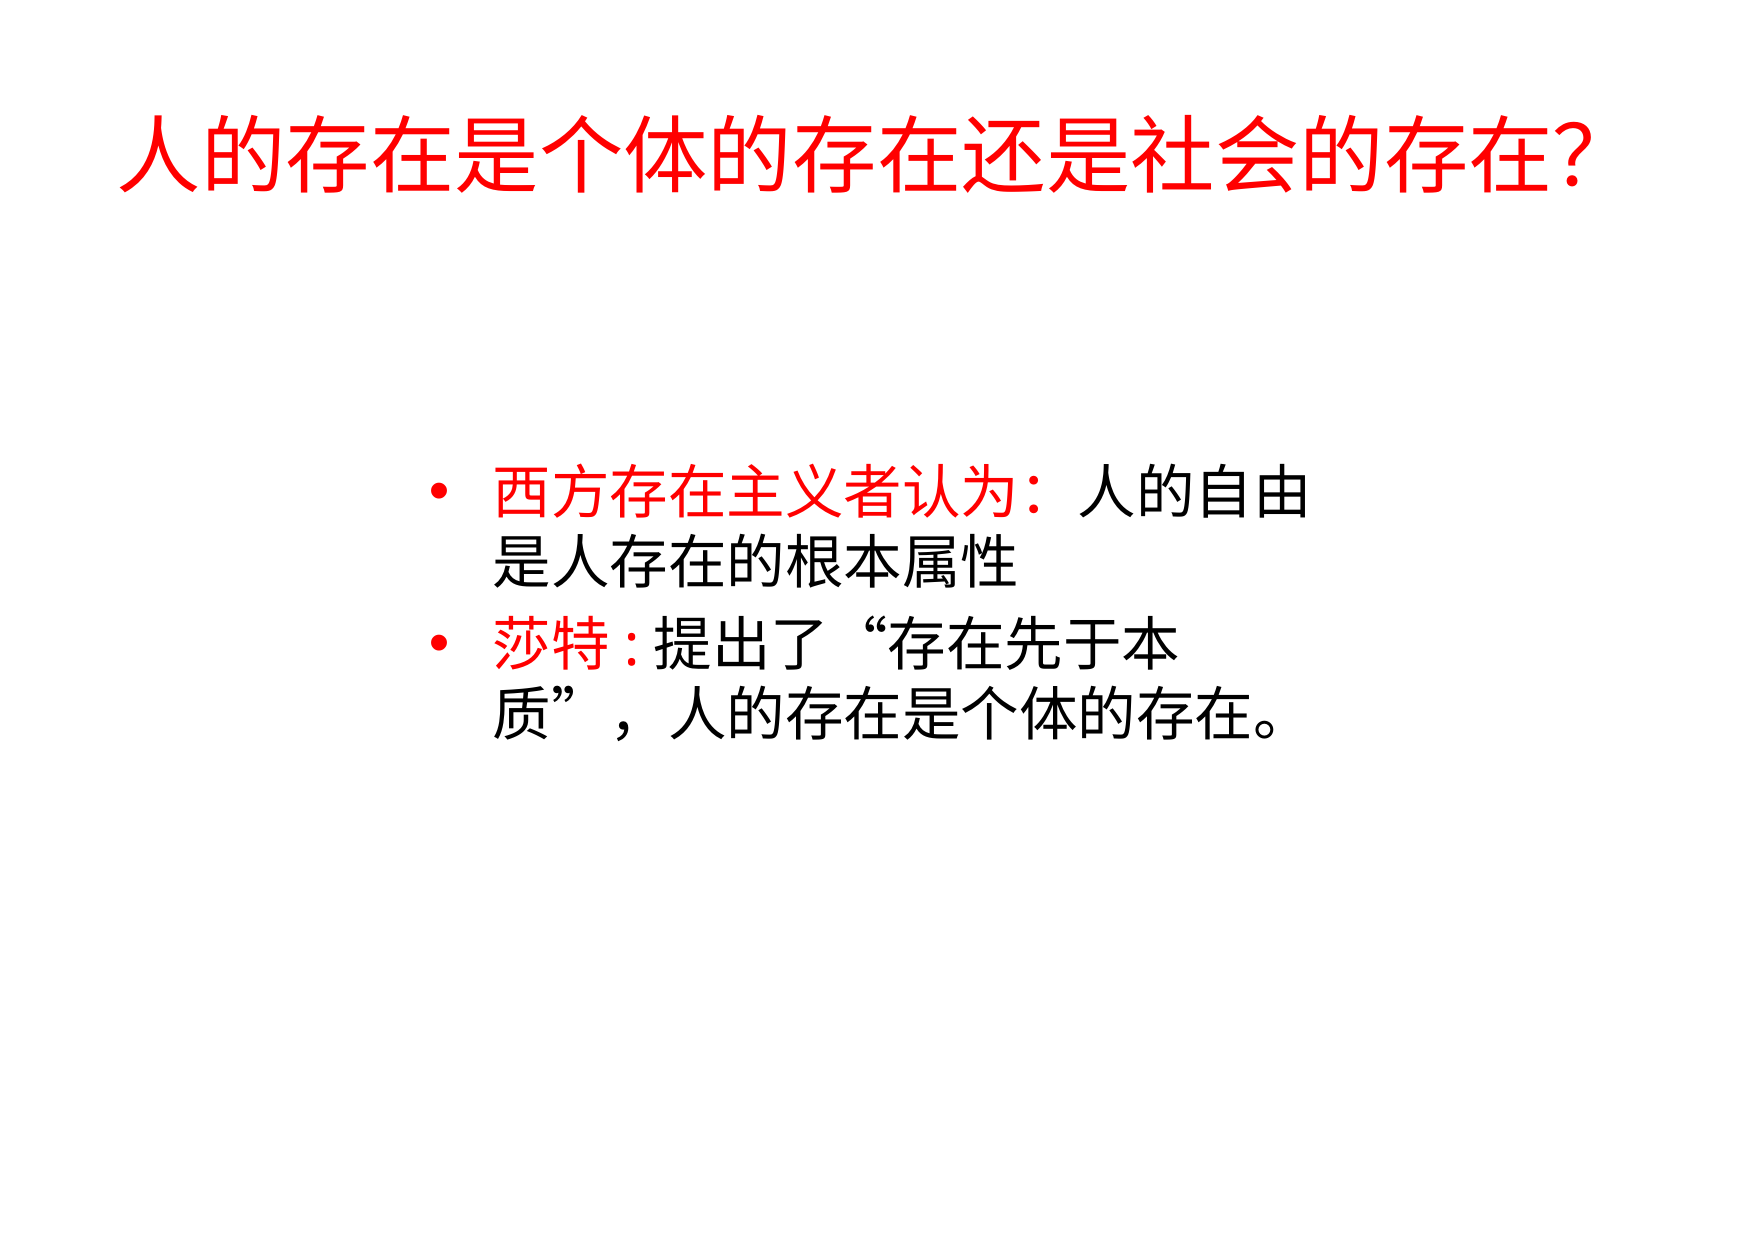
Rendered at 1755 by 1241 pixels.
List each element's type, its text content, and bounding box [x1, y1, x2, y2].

title 人的存在是个体的存在还是社会的存在？ [87, 49, 1667, 257]
list 西方存在主义者认为：人的自由是人存在的根本属性 莎特:提出了“存在先于本质”，人的存在是个体的存在。 [411, 445, 1368, 869]
